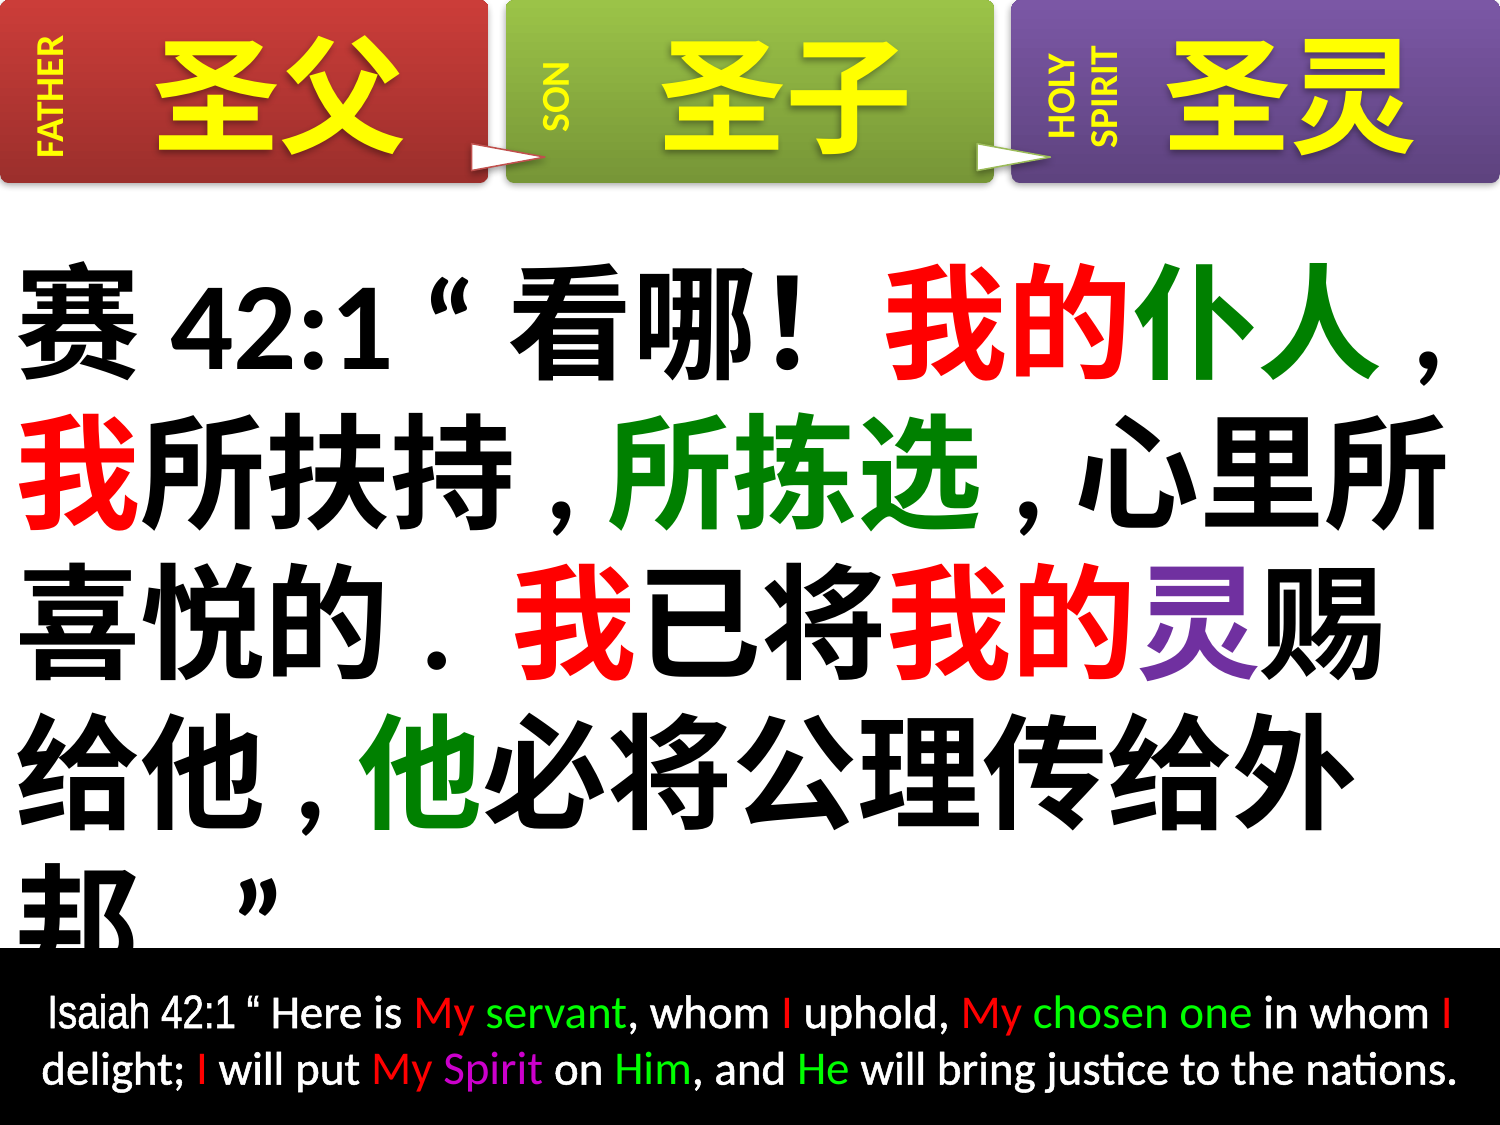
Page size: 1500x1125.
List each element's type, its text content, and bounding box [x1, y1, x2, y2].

text_box Isaiah 42:1 “ Here is My servant, whom I uphold, My chosen one in whom I delight; I will put My Spirit on Him, and He will bring justice to the nations. [0, 948, 1500, 1125]
title 赛42:1 “看哪！我的仆人,我所扶持,所拣选,心里所喜悦的. 我已将我的灵赐给他,他必将公理传给外邦. ” [0, 235, 1490, 865]
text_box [0, 0, 1500, 184]
